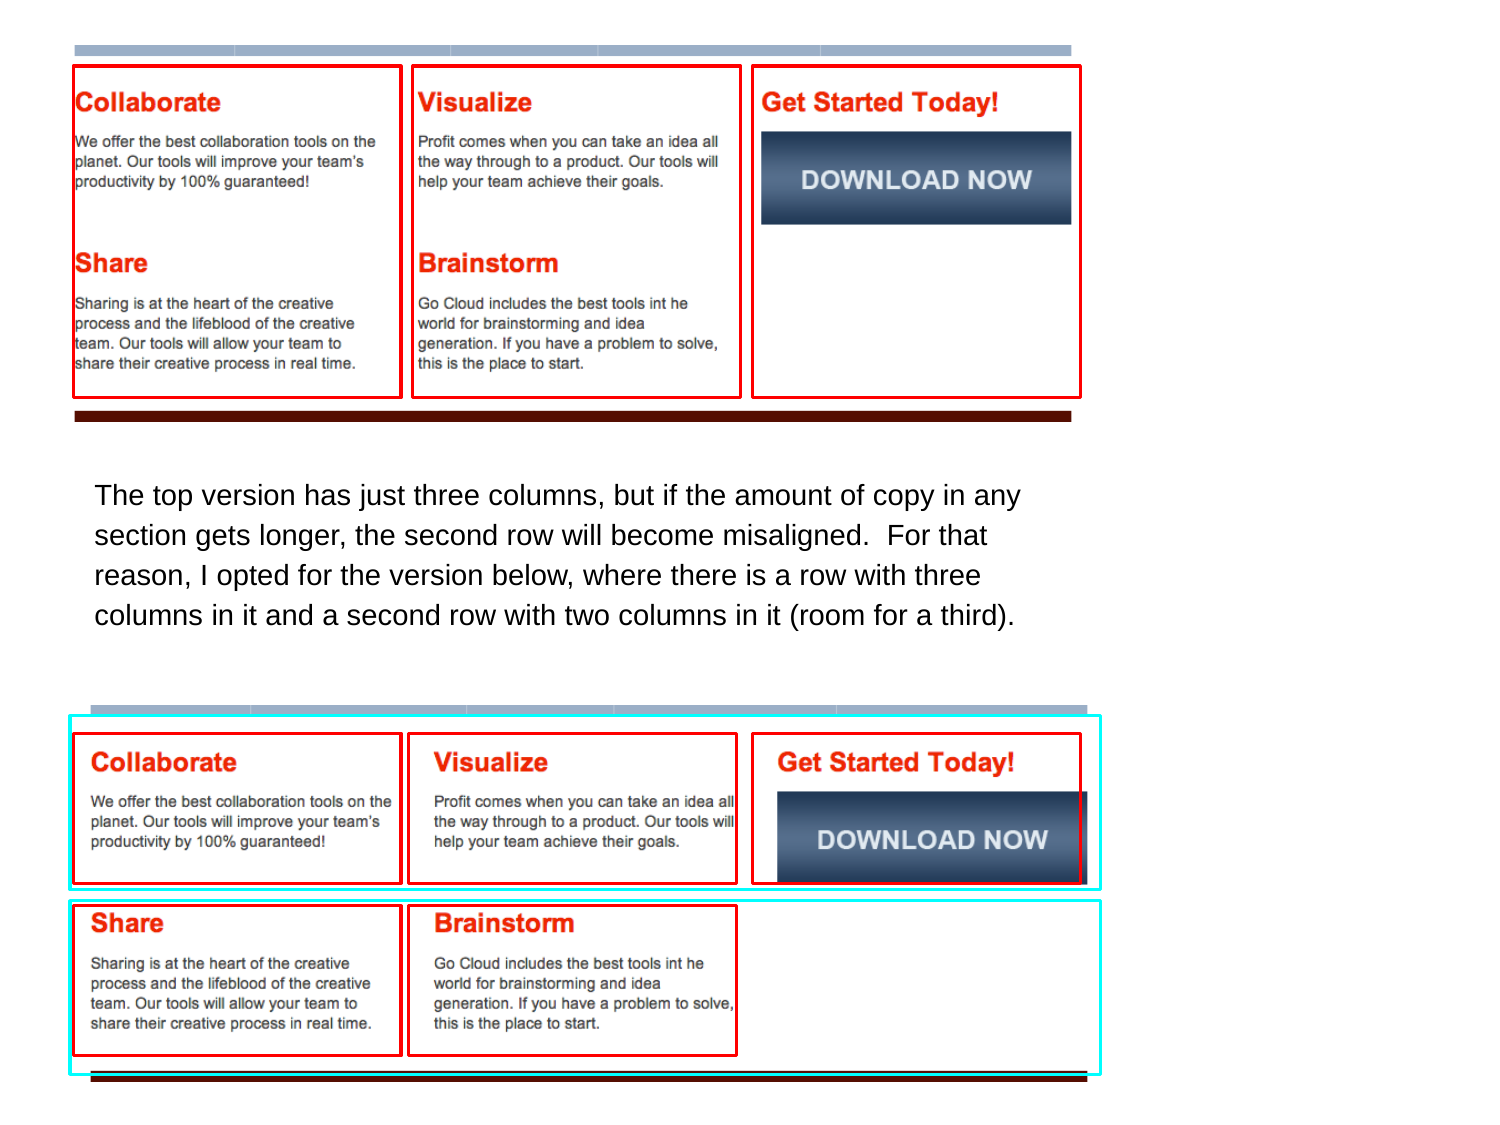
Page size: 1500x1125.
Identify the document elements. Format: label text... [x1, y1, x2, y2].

picture [73, 704, 1104, 1082]
text_box The top version has just three columns, but if the amount of copy in any section gets longer, the second row will become misaligned. For that reason, I opted for the version below, where there is a row with three columns in it and a second row with two columns in it (room for a third). [79, 456, 1081, 650]
picture [57, 45, 1089, 423]
